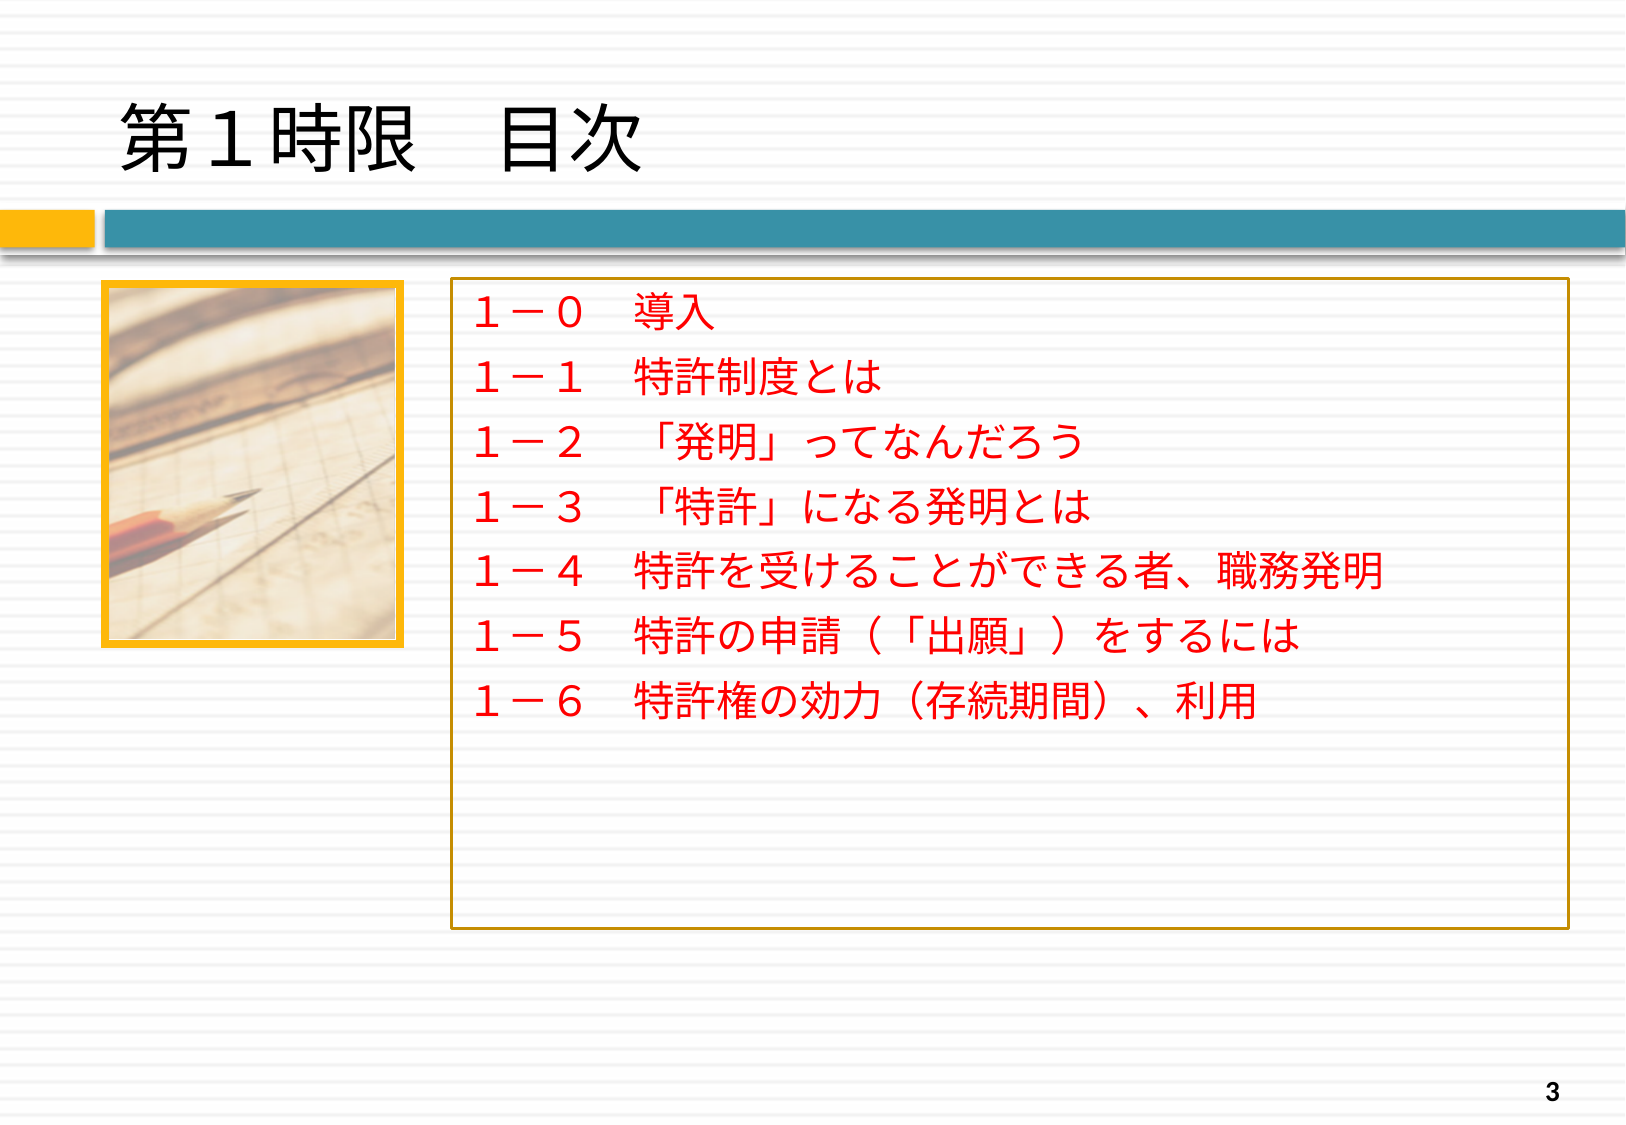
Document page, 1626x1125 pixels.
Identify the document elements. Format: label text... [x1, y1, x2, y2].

title 第１時限 目次 [103, 65, 1540, 209]
text_box １－０ 導入 １－１ 特許制度とは １－２ 「発明」ってなんだろう １－３ 「特許」になる発明とは １－４ 特許を受けることができる者、職務発明 １－５ 特許の申請（「出願」）をするには １－６ 特許権の効力（存続期間）、利用 [451, 278, 1569, 929]
picture [109, 288, 396, 640]
slide_number 3 [1477, 1058, 1625, 1122]
